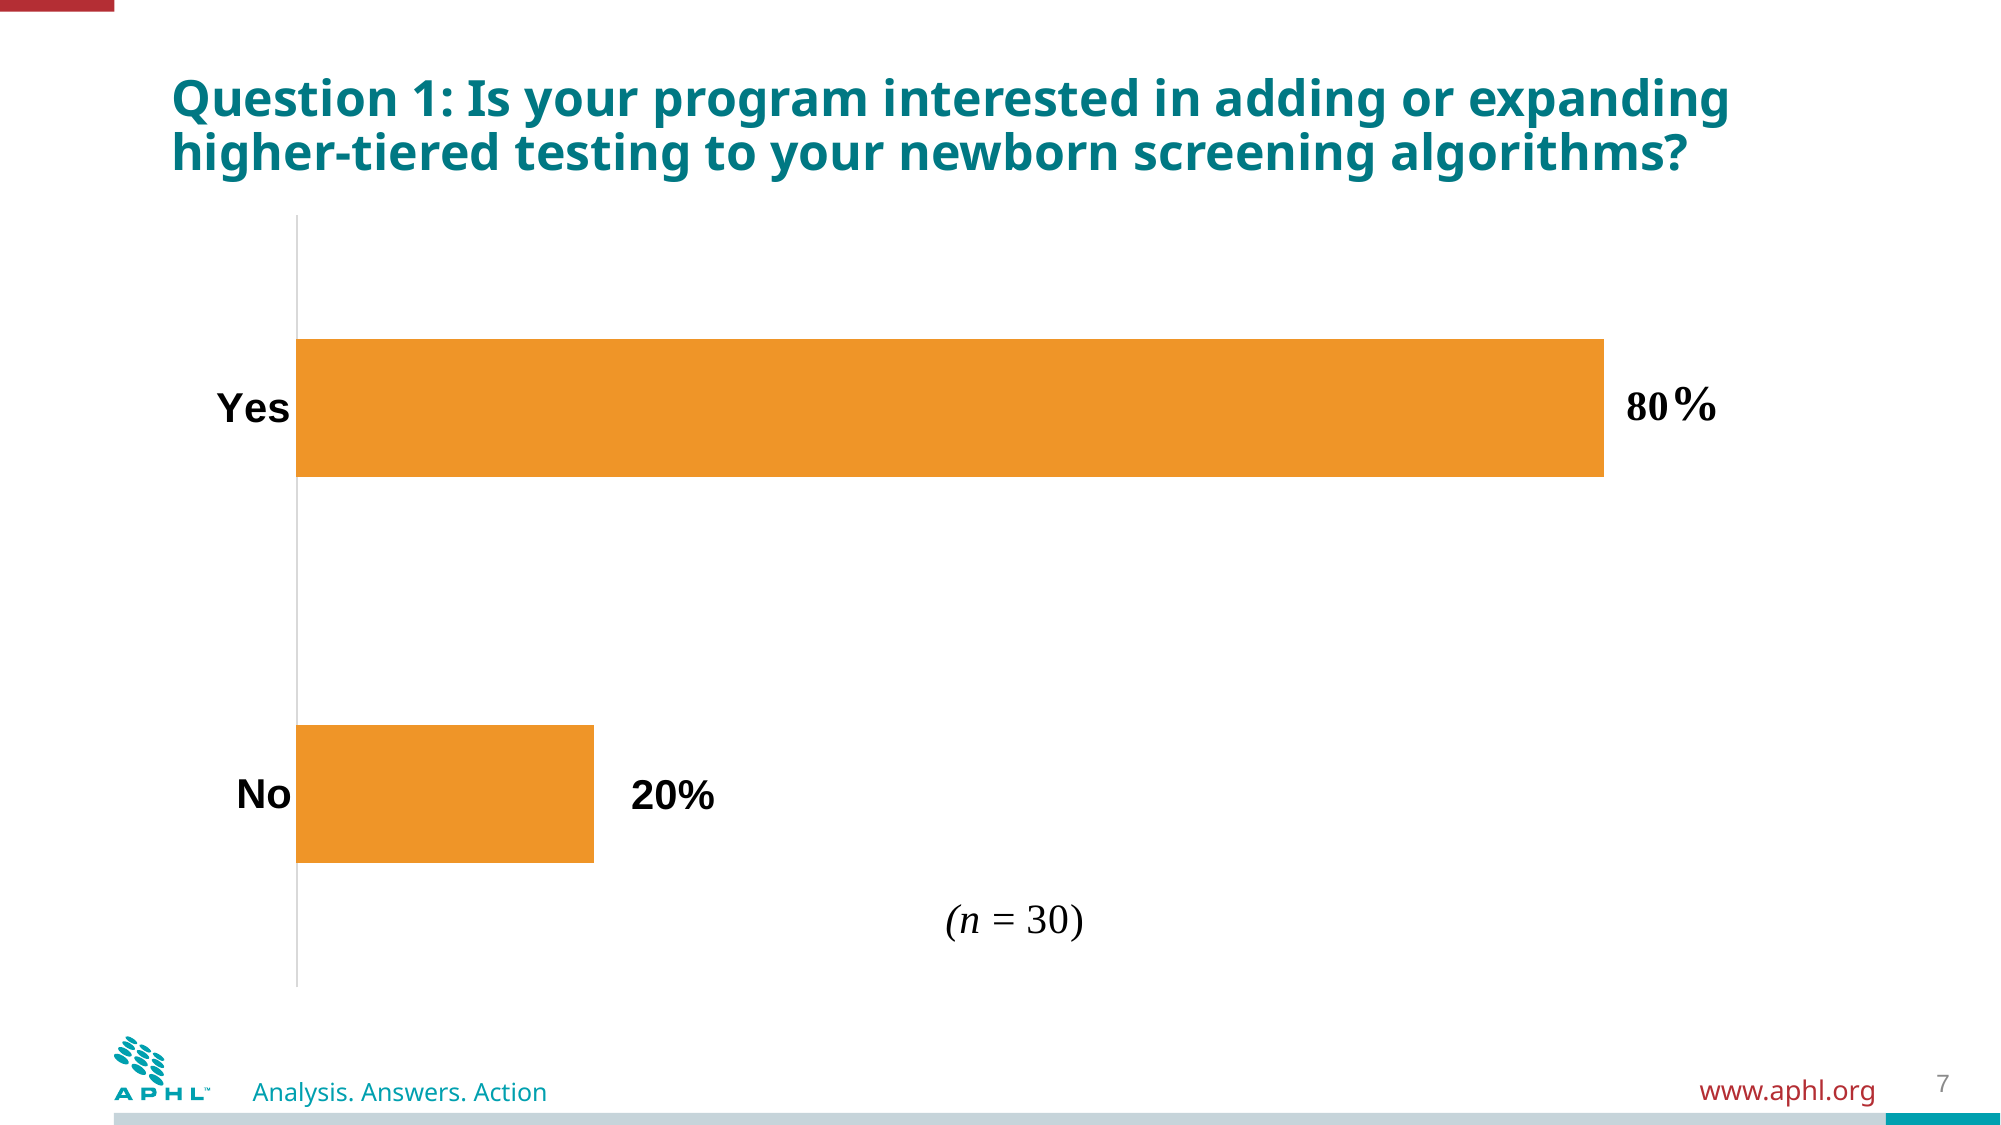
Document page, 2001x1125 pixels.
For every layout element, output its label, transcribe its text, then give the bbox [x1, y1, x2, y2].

slide_number 7 [1885, 1052, 2000, 1113]
title Question 1: Is your program interested in adding or expanding higher-tiered testing to your newborn screening algorithms? [156, 12, 1929, 153]
chart [183, 198, 1815, 1004]
